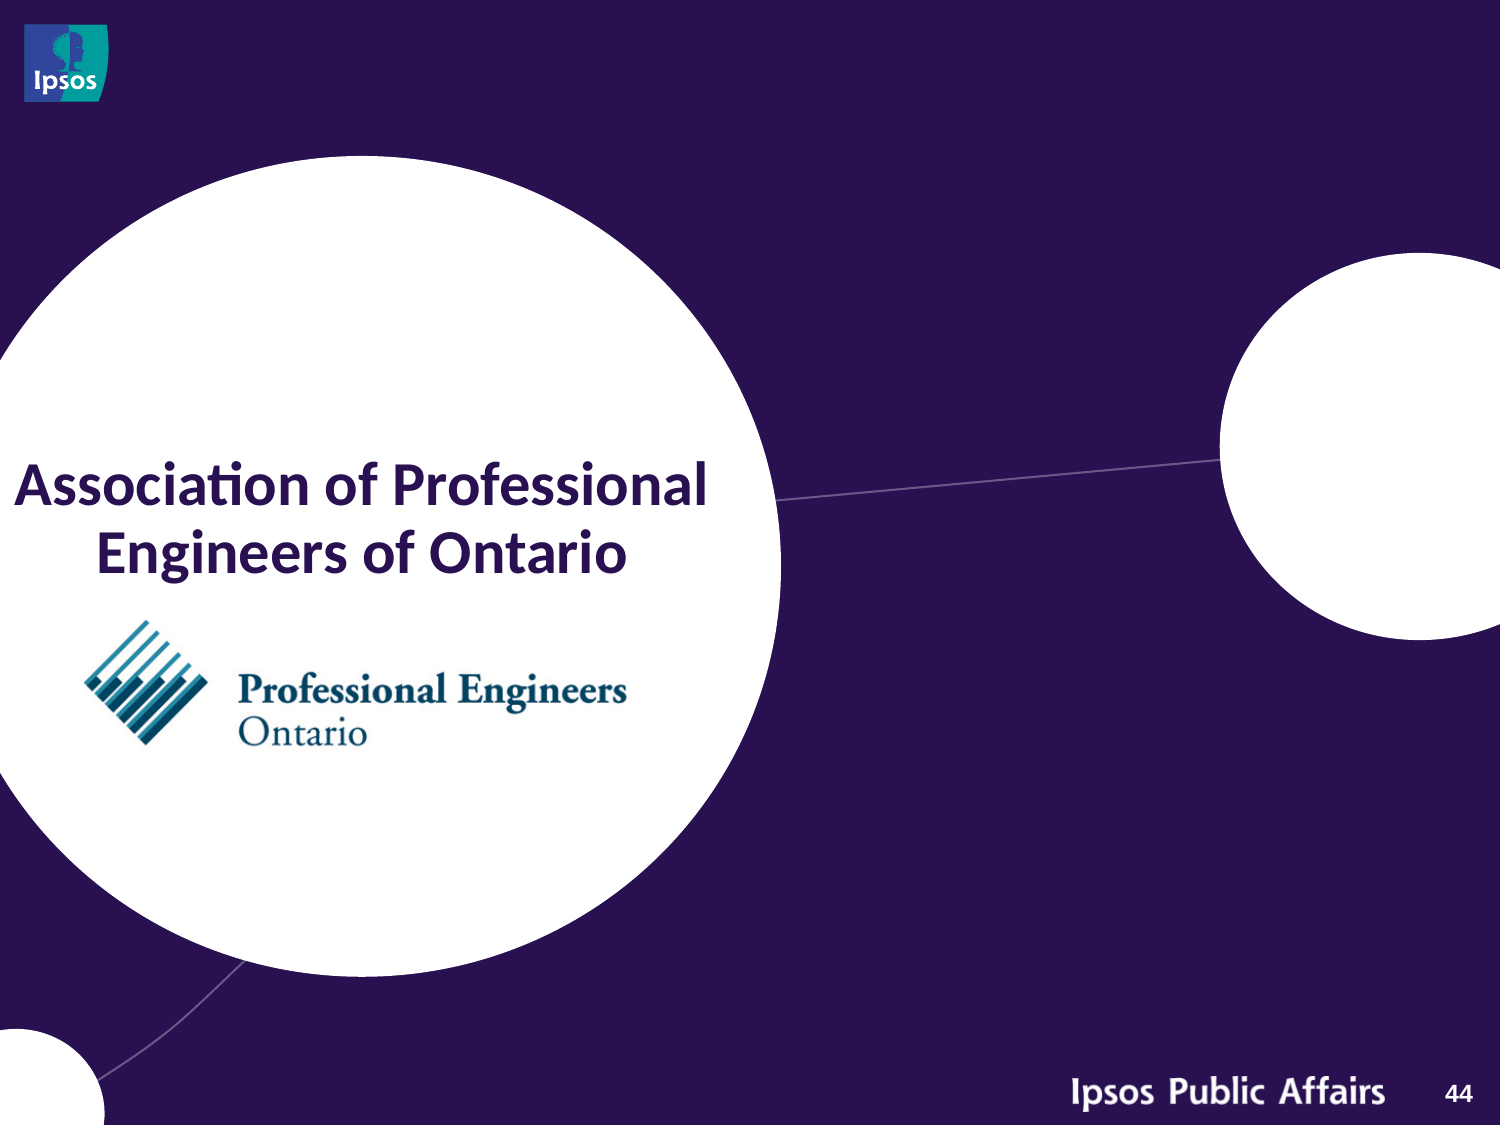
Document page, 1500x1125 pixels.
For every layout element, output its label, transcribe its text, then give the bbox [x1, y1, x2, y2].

picture [83, 620, 630, 761]
slide_number 44 [1425, 1077, 1474, 1108]
picture [1072, 1076, 1385, 1112]
title Association of Professional Engineers of Ontario [0, 451, 725, 588]
